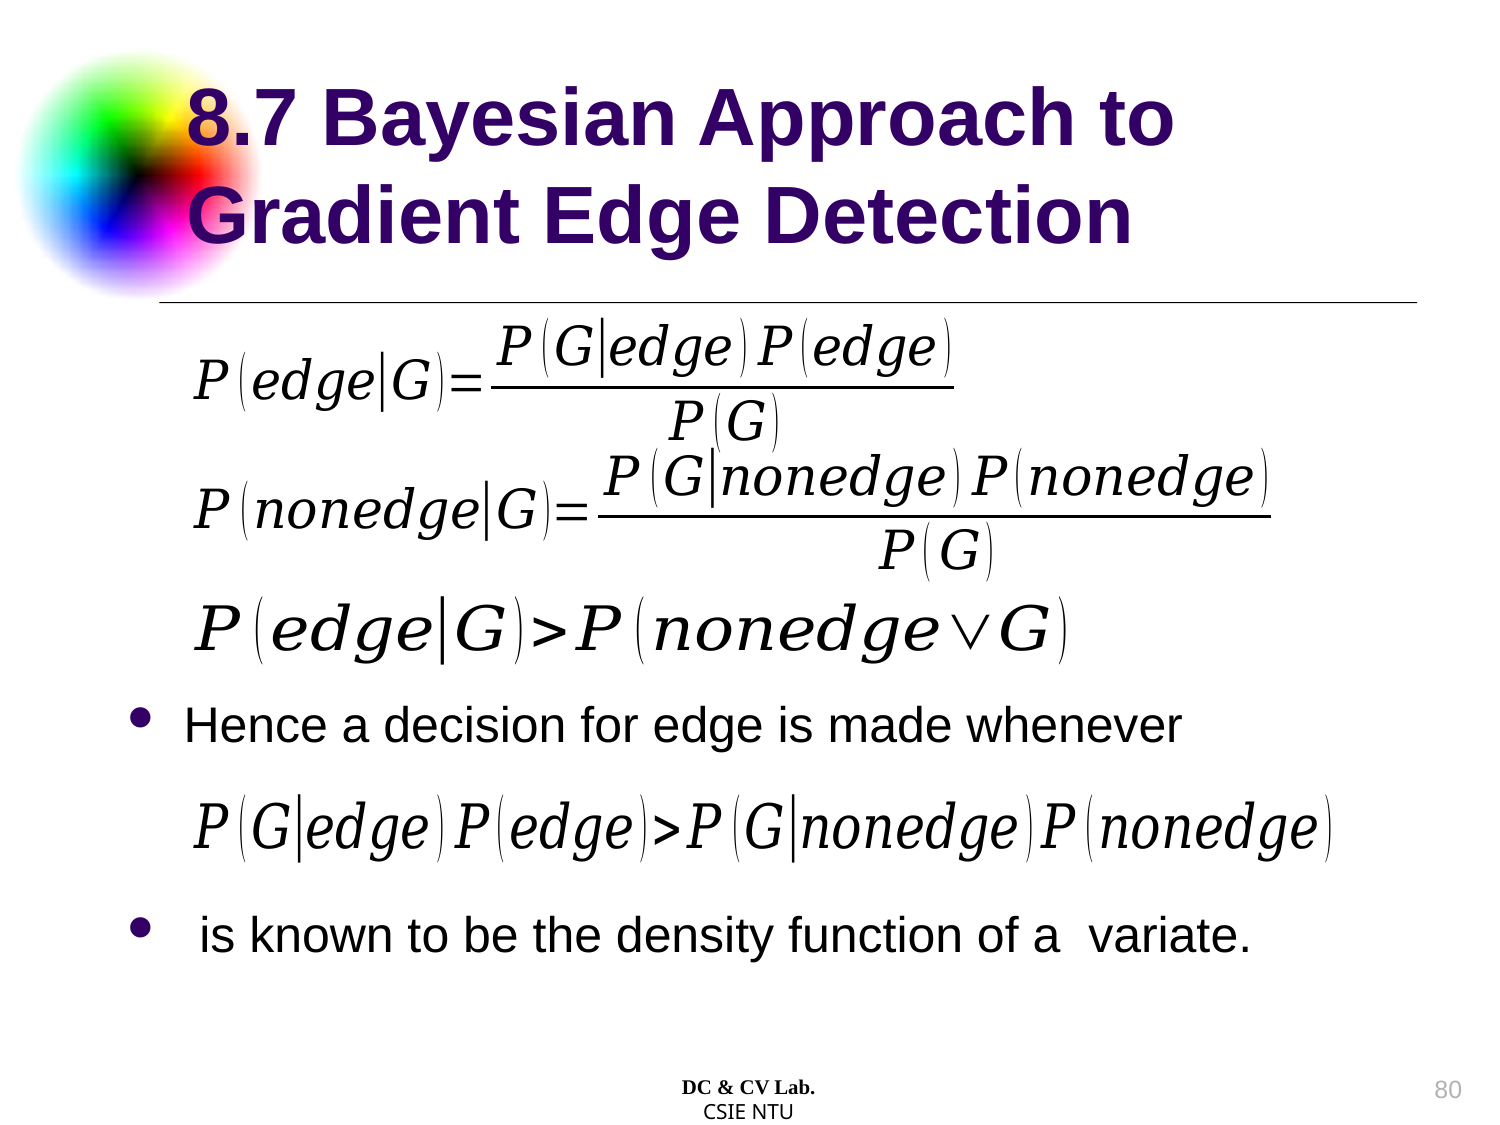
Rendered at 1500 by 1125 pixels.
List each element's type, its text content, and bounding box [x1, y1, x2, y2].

footer DC & CV Lab. CSIE NTU [511, 1066, 987, 1125]
title 8.7 Bayesian Approach to Gradient Edge Detection [171, 54, 1500, 268]
picture [0, 42, 272, 318]
slide_number 79 [1139, 1058, 1478, 1119]
